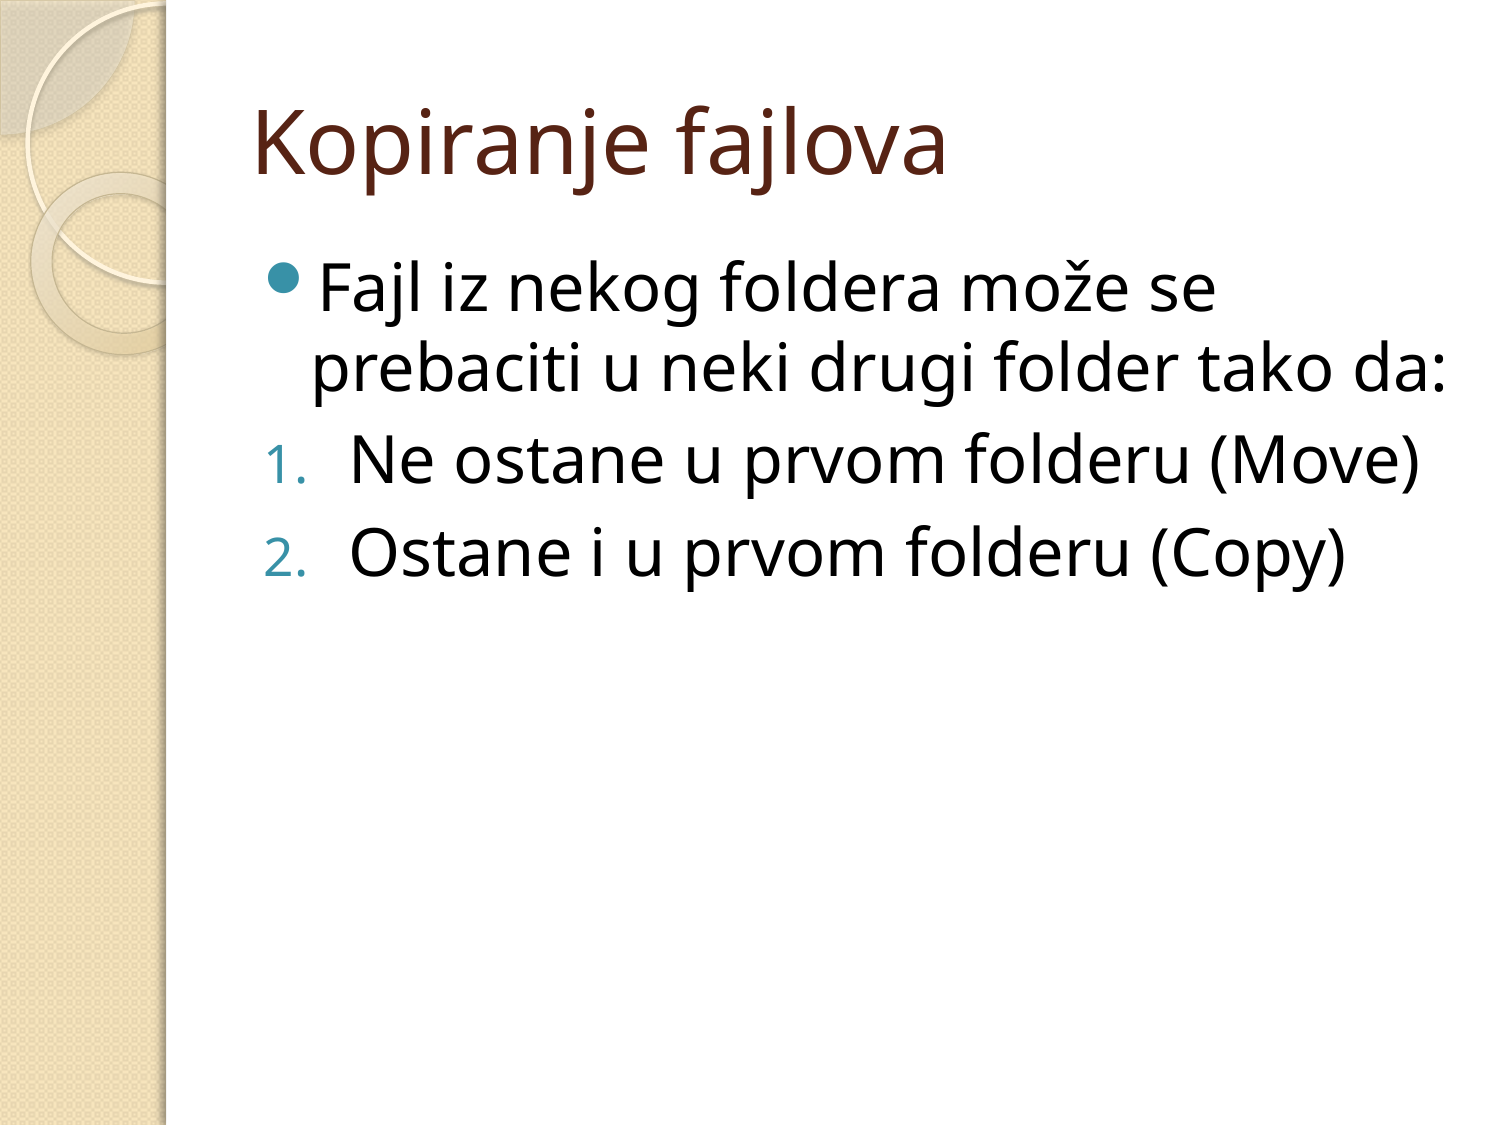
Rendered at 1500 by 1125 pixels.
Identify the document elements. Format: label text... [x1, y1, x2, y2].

title Kopiranje fajlova [235, 45, 1466, 233]
list Fajl iz nekog foldera može se prebaciti u neki drugi folder tako da: Ne ostane u prvom folderu (Move) Ostane i u prvom folderu (Copy) [235, 237, 1466, 1025]
